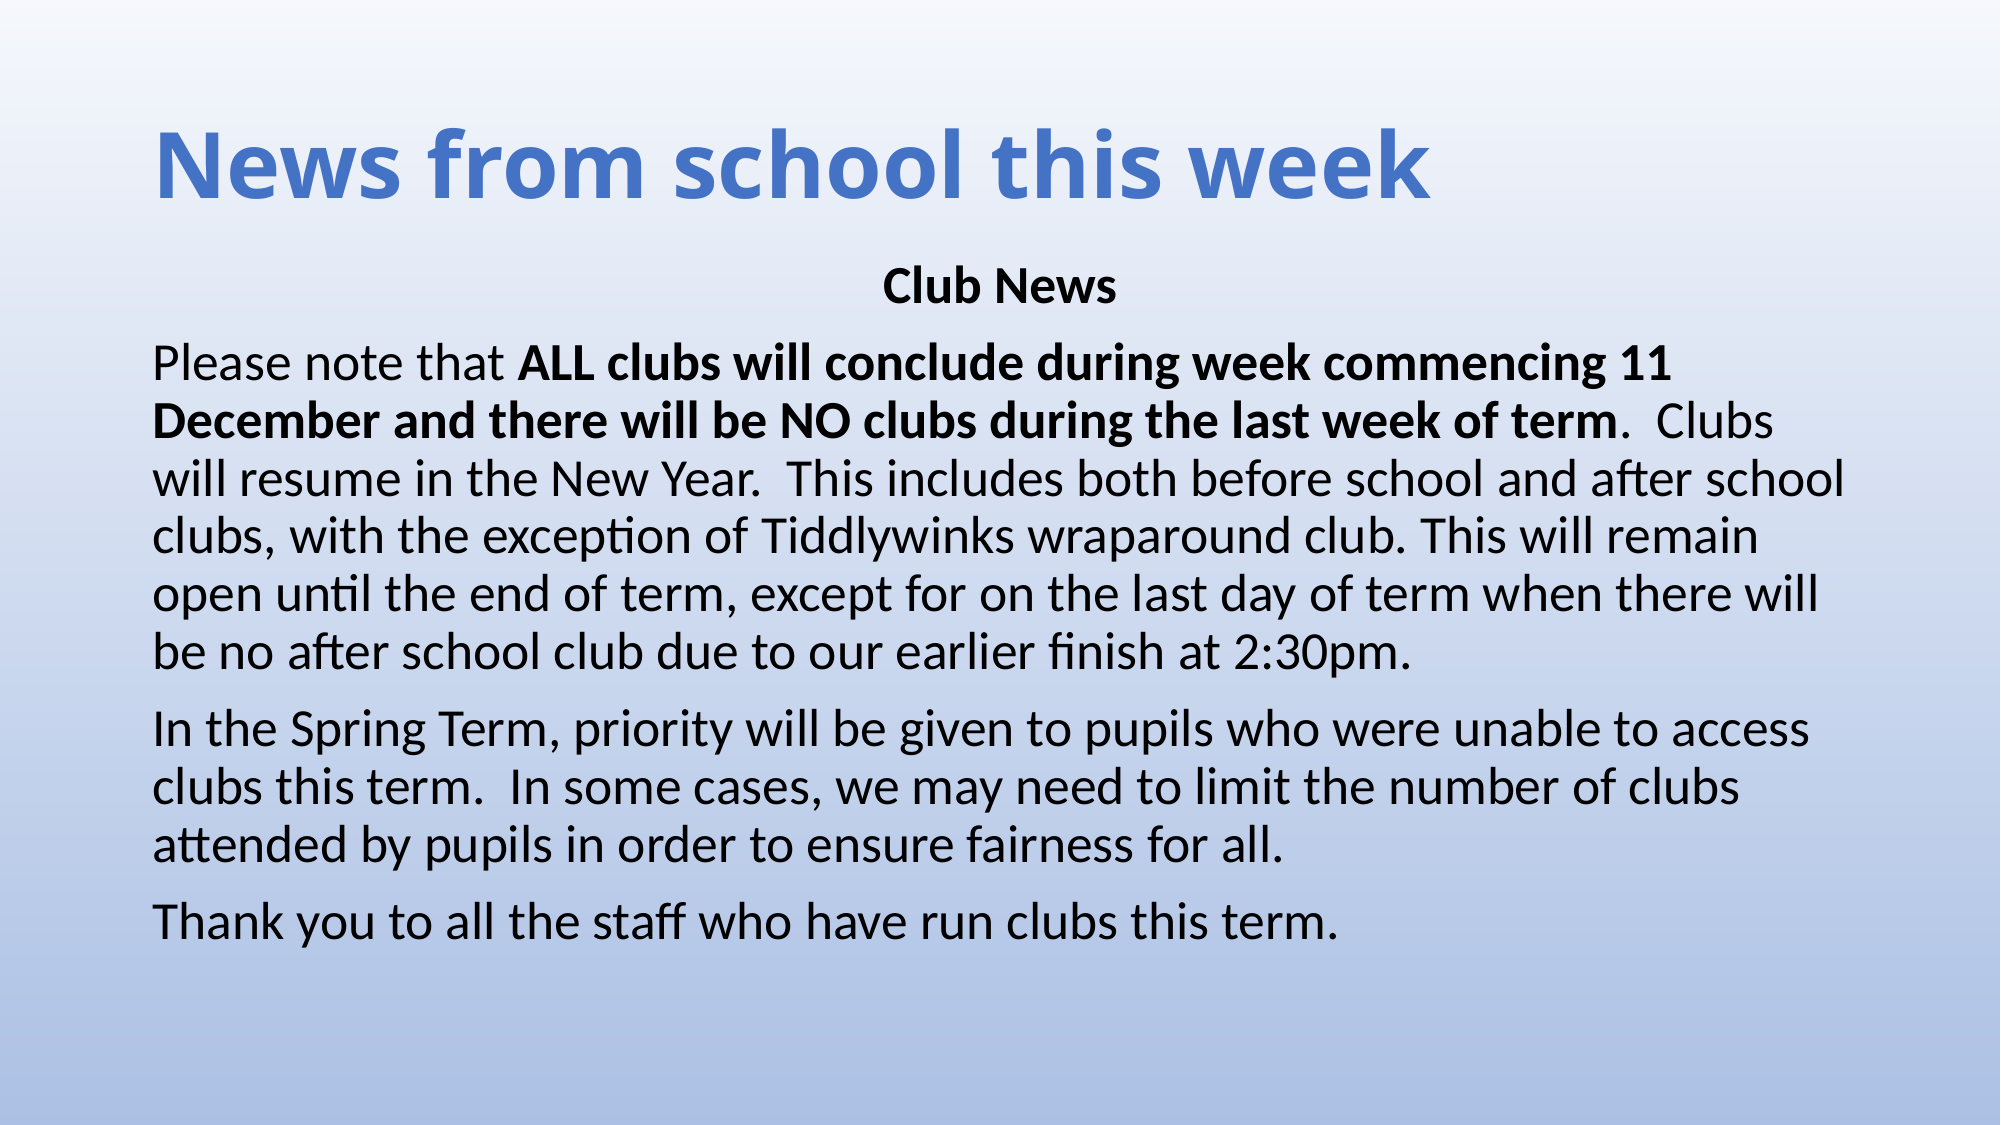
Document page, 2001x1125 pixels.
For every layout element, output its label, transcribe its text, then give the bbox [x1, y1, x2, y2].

title News from school this week [137, 59, 1863, 278]
list Club News Please note that ALL clubs will conclude during week commencing 11 December and there will be NO clubs during the last week of term. Clubs will resume in the New Year. This includes both before school and after school clubs, with the exception of Tiddlywinks wraparound club. This will remain open until the end of term, except for on the last day of term when there will be no after school club due to our earlier finish at 2:30pm. In the Spring Term, priority will be given to pupils who were unable to access clubs this term. In some cases, we may need to limit the number of clubs attended by pupils in order to ensure fairness for all. Thank you to all the staff who have run clubs this term. [137, 278, 1863, 964]
